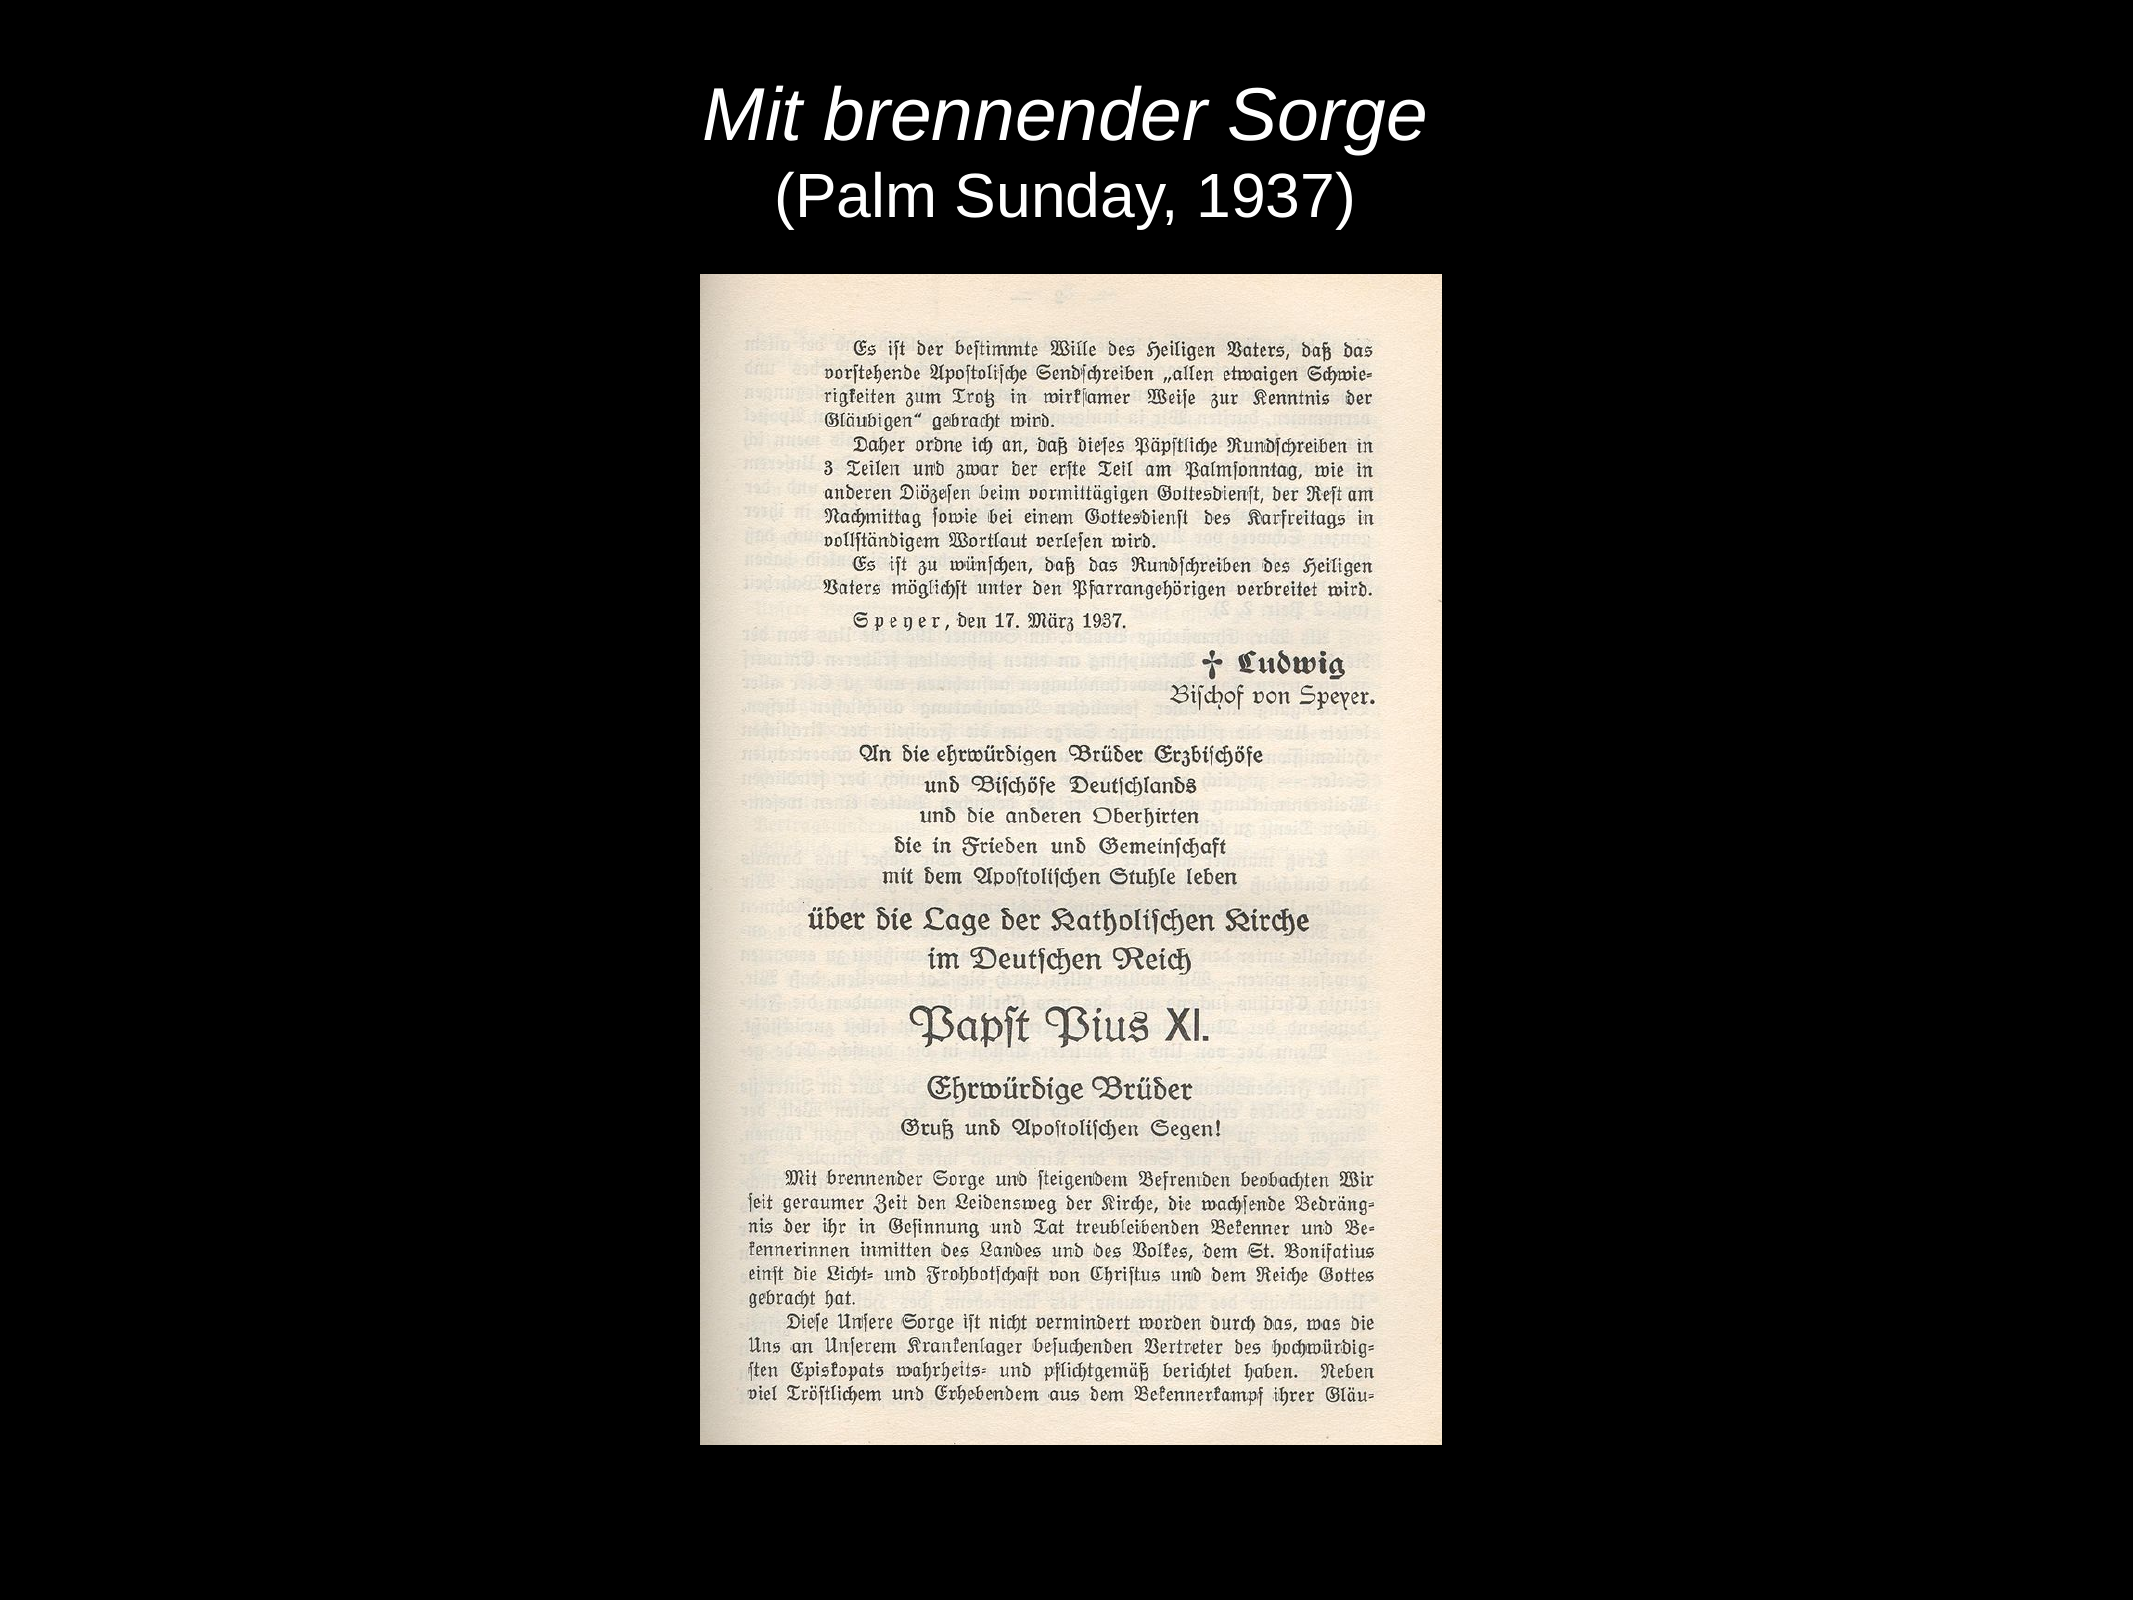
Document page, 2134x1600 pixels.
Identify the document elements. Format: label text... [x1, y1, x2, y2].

picture [700, 274, 1442, 1445]
text_box Mit brennender Sorge (Palm Sunday, 1937) [694, 57, 1437, 239]
